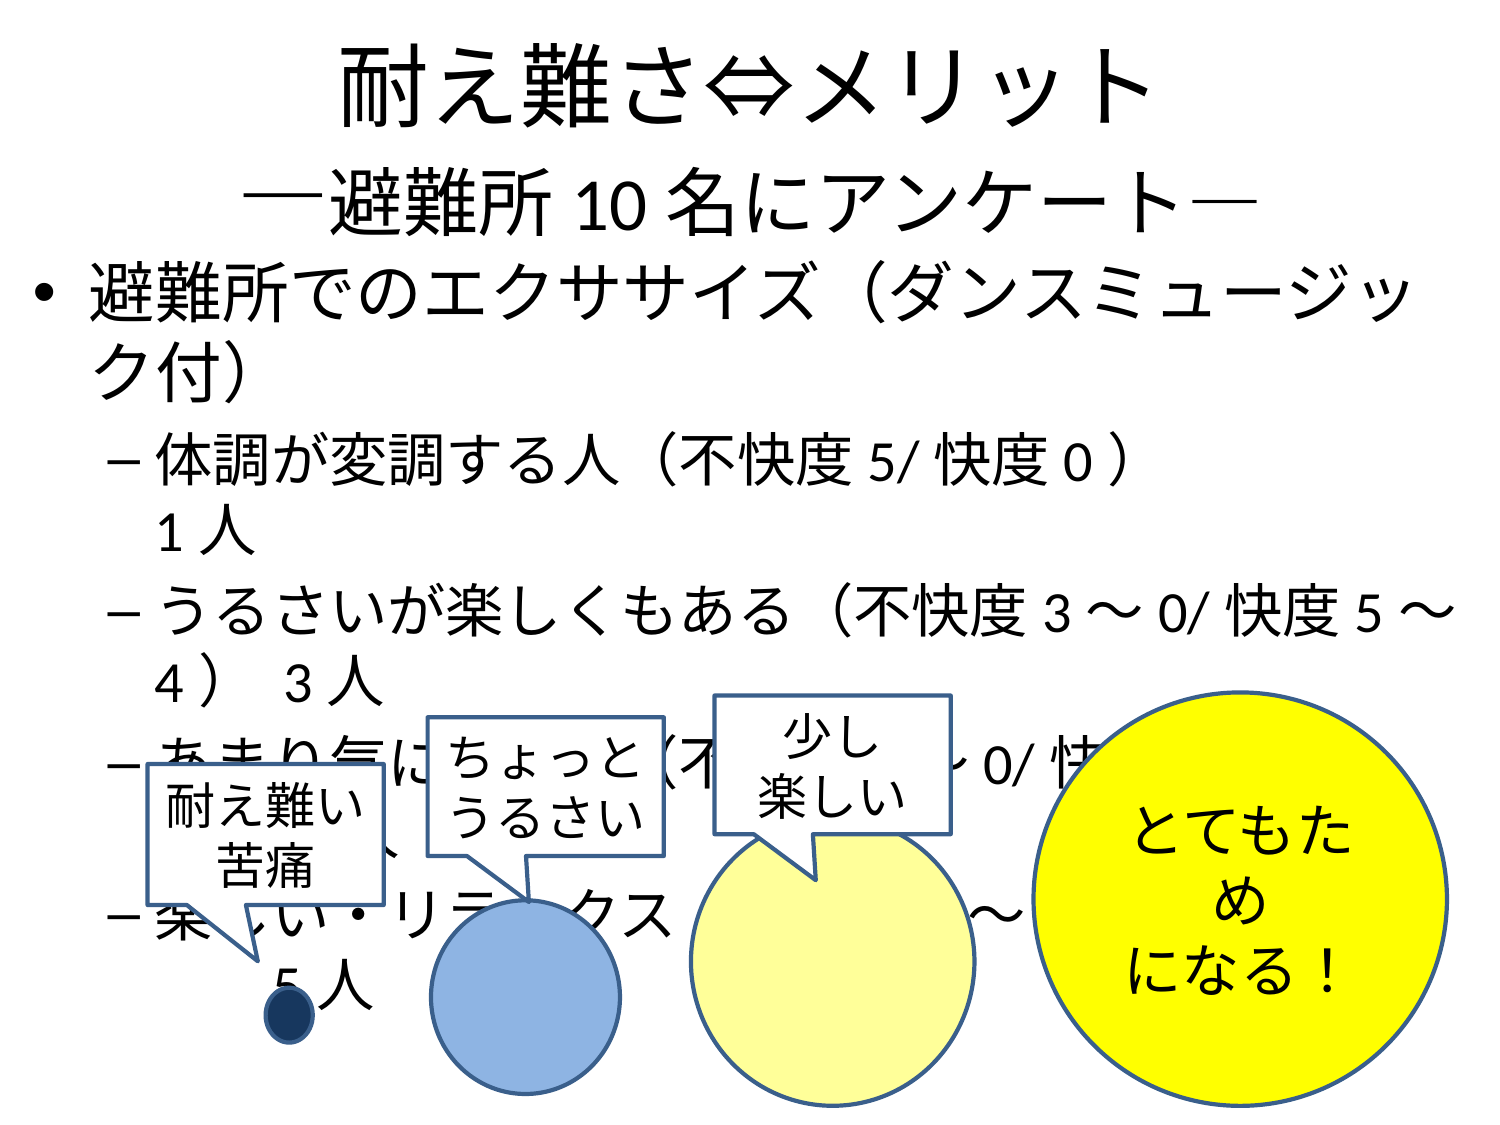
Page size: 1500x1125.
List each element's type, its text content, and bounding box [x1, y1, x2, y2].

title 耐え難さ⇔メリット ―避難所10名にアンケート― [75, 45, 1425, 233]
text_box [688, 837, 977, 1108]
text_box 耐え難い苦痛 [145, 761, 386, 964]
text_box ちょっと うるさい [425, 715, 666, 904]
text_box [263, 985, 315, 1045]
text_box とてもため になる！ [1031, 690, 1450, 1108]
text_box [428, 898, 623, 1097]
list 避難所でのエクササイズ（ダンスミュージック付） 体調が変調する人（不快度5/快度0） 1人 うるさいが楽しくもある（不快度3～0/快度5～4） 3人 あまり気にしない（不快度2～0/快度2～0） 1人 楽しい・リラックス（不快度2～0/快度3～5） 5人 [17, 243, 1483, 603]
text_box 少し 楽しい [712, 693, 953, 883]
